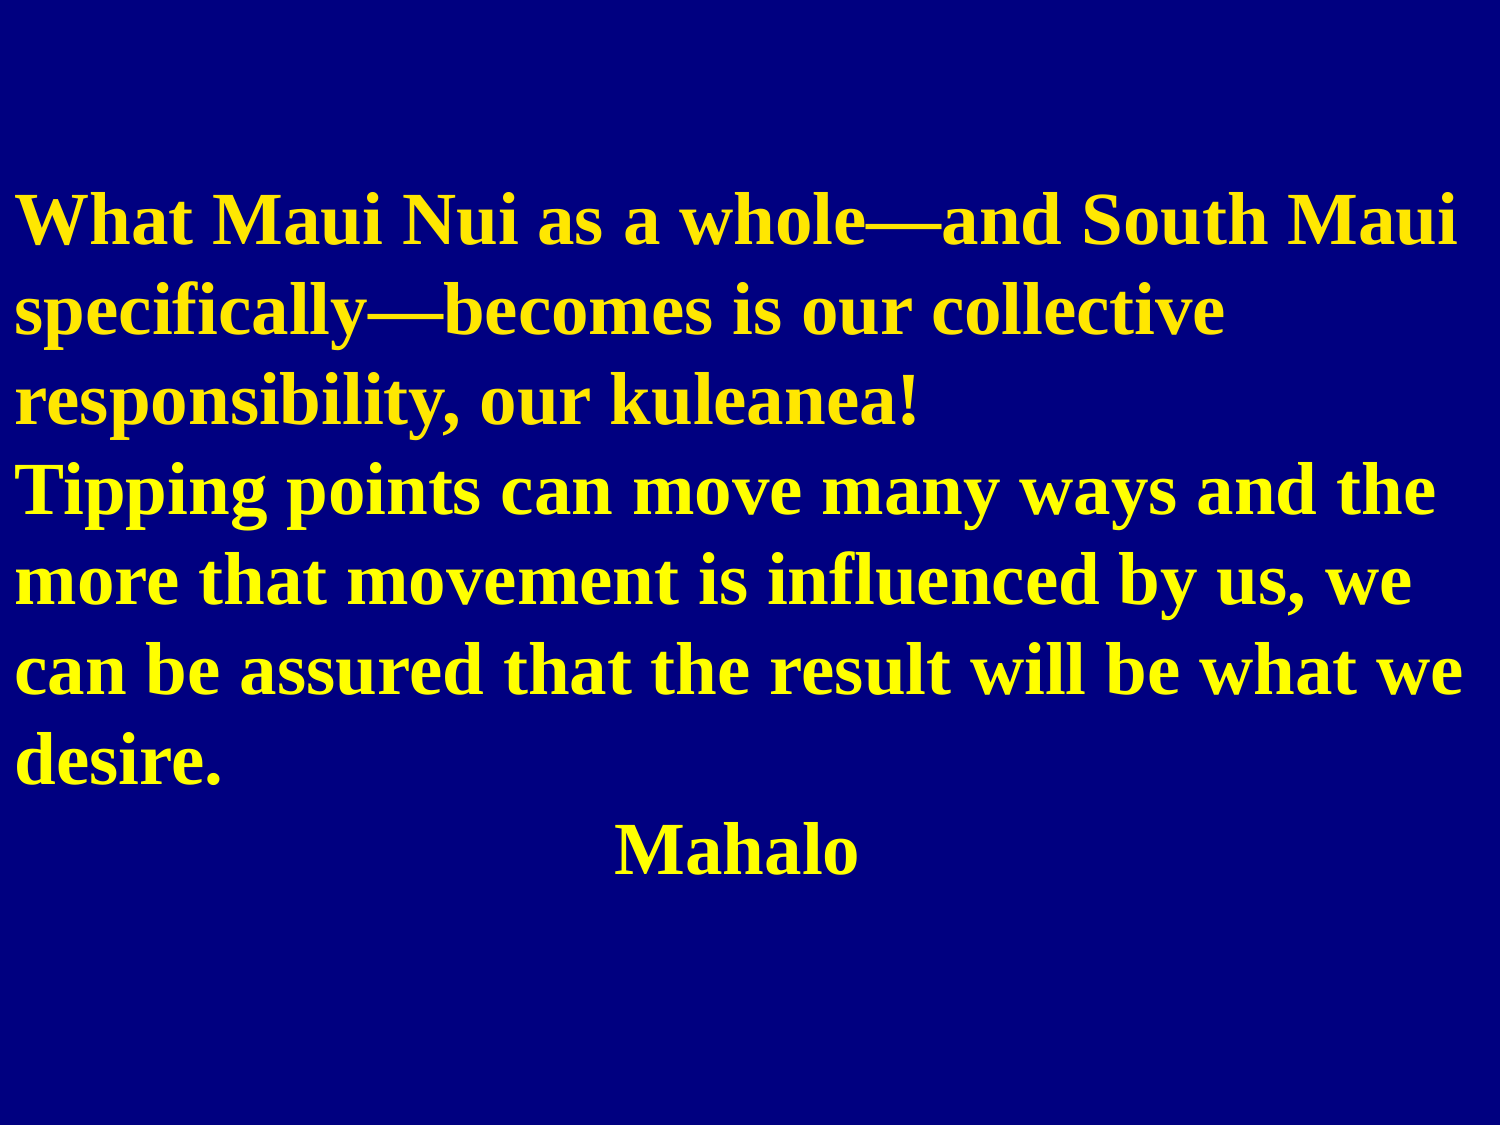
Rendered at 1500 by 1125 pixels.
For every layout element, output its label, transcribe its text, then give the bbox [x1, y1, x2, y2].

text_box What Maui Nui as a whole—and South Maui specifically—becomes is our collective responsibility, our kuleanea! Tipping points can move many ways and the more that movement is influenced by us, we can be assured that the result will be what we desire. Mahalo [0, 162, 1500, 898]
